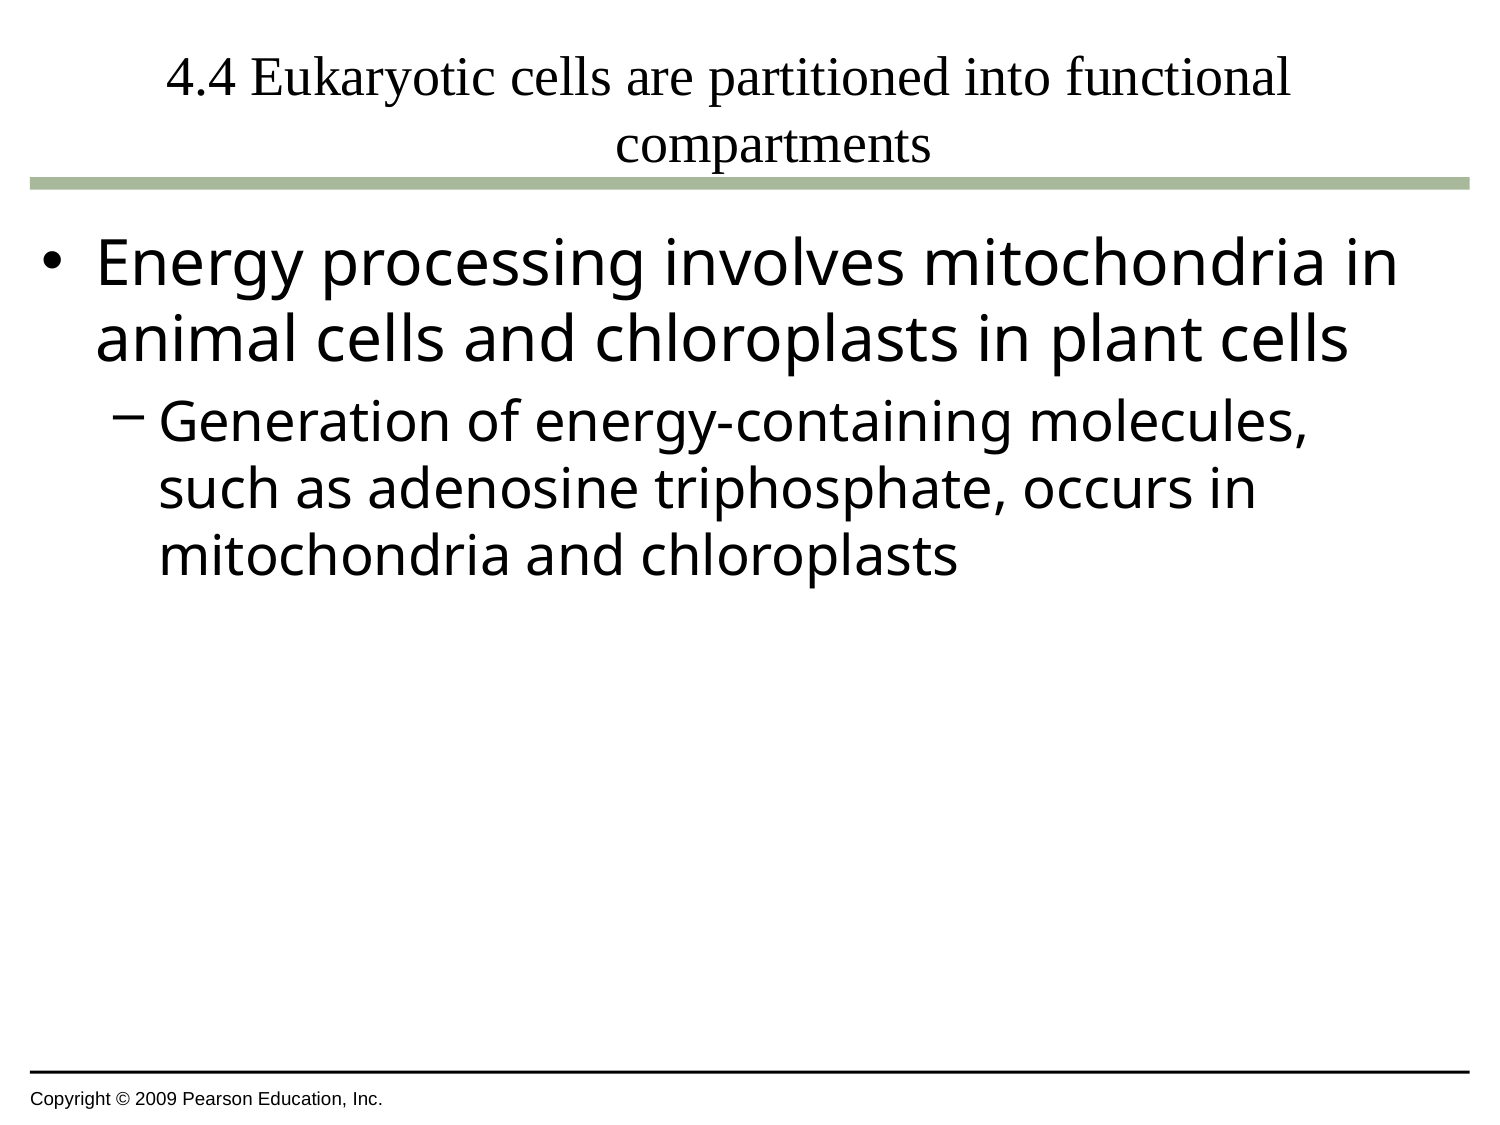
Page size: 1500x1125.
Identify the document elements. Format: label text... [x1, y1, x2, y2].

text_box Copyright © 2009 Pearson Education, Inc. [29, 1086, 1470, 1110]
list Energy processing involves mitochondria in animal cells and chloroplasts in plant cells Generation of energy-containing molecules, such as adenosine triphosphate, occurs in mitochondria and chloroplasts [26, 213, 1427, 602]
title 4.4 Eukaryotic cells are partitioned into functional compartments [29, 31, 1430, 182]
